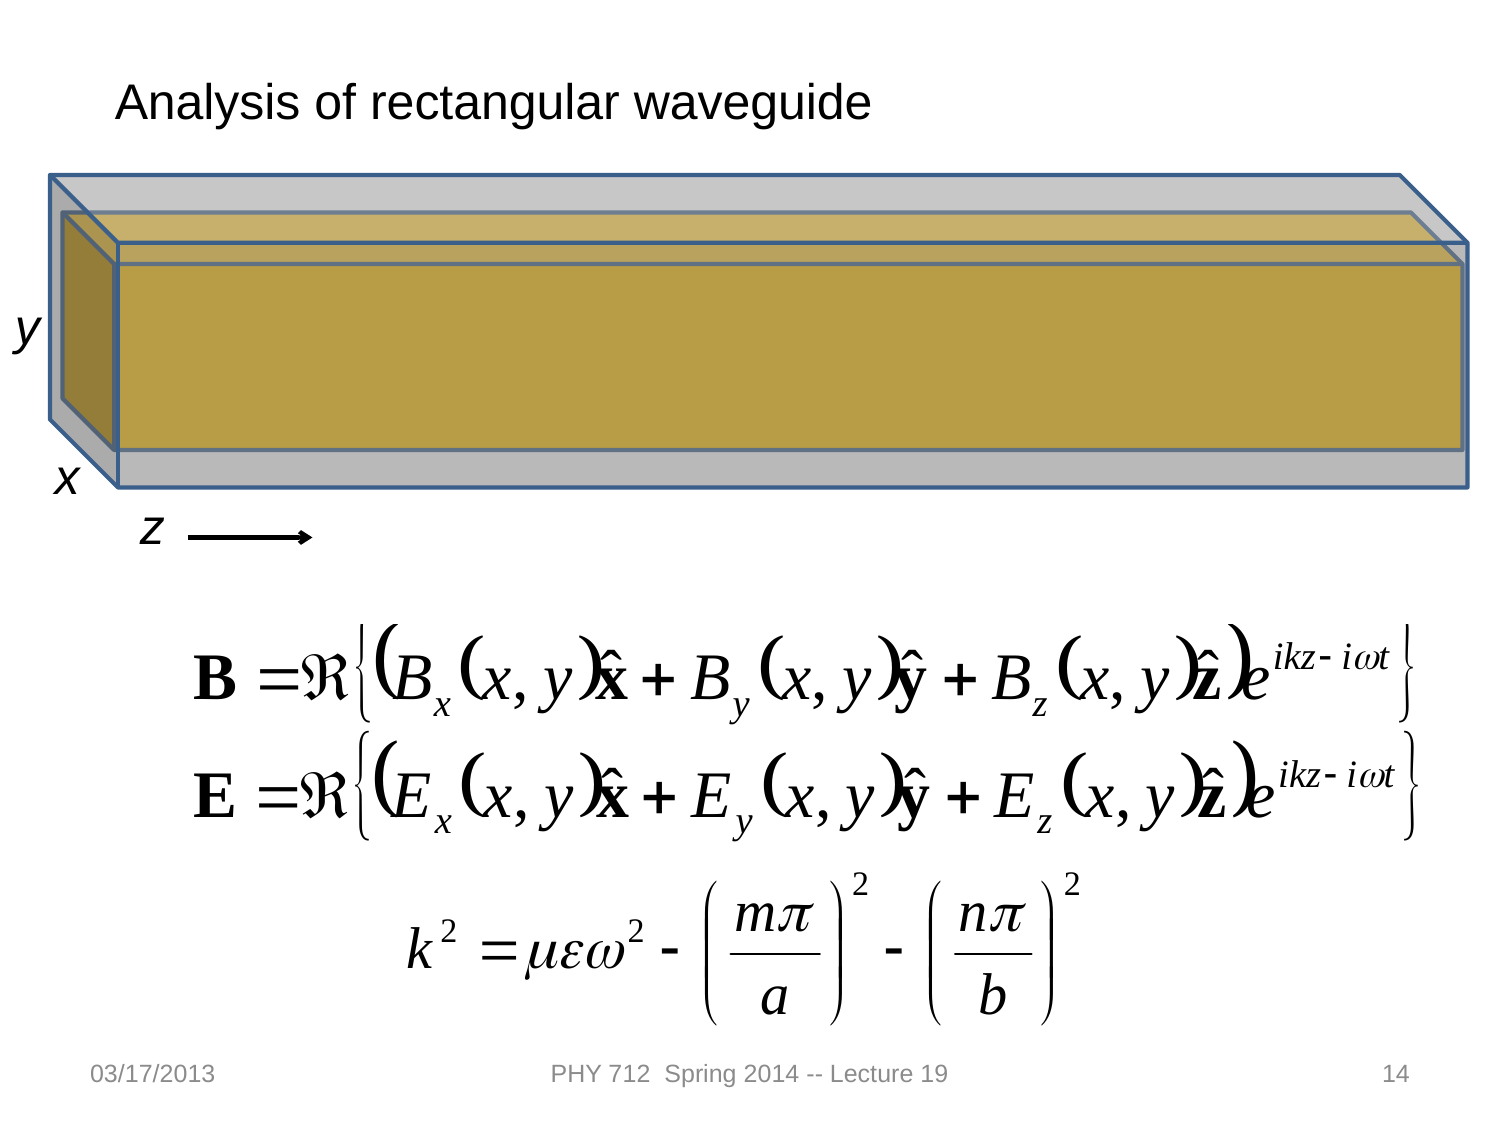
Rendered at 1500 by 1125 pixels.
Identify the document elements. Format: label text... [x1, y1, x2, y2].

footer PHY 712 Spring 2014 -- Lecture 19 [512, 1046, 988, 1103]
text_box Analysis of rectangular waveguide [99, 62, 1175, 138]
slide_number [75, 1042, 425, 1103]
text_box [397, 855, 1090, 1038]
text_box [0, 174, 1468, 563]
slide_number 14 [1074, 1042, 1425, 1103]
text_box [184, 624, 1431, 858]
